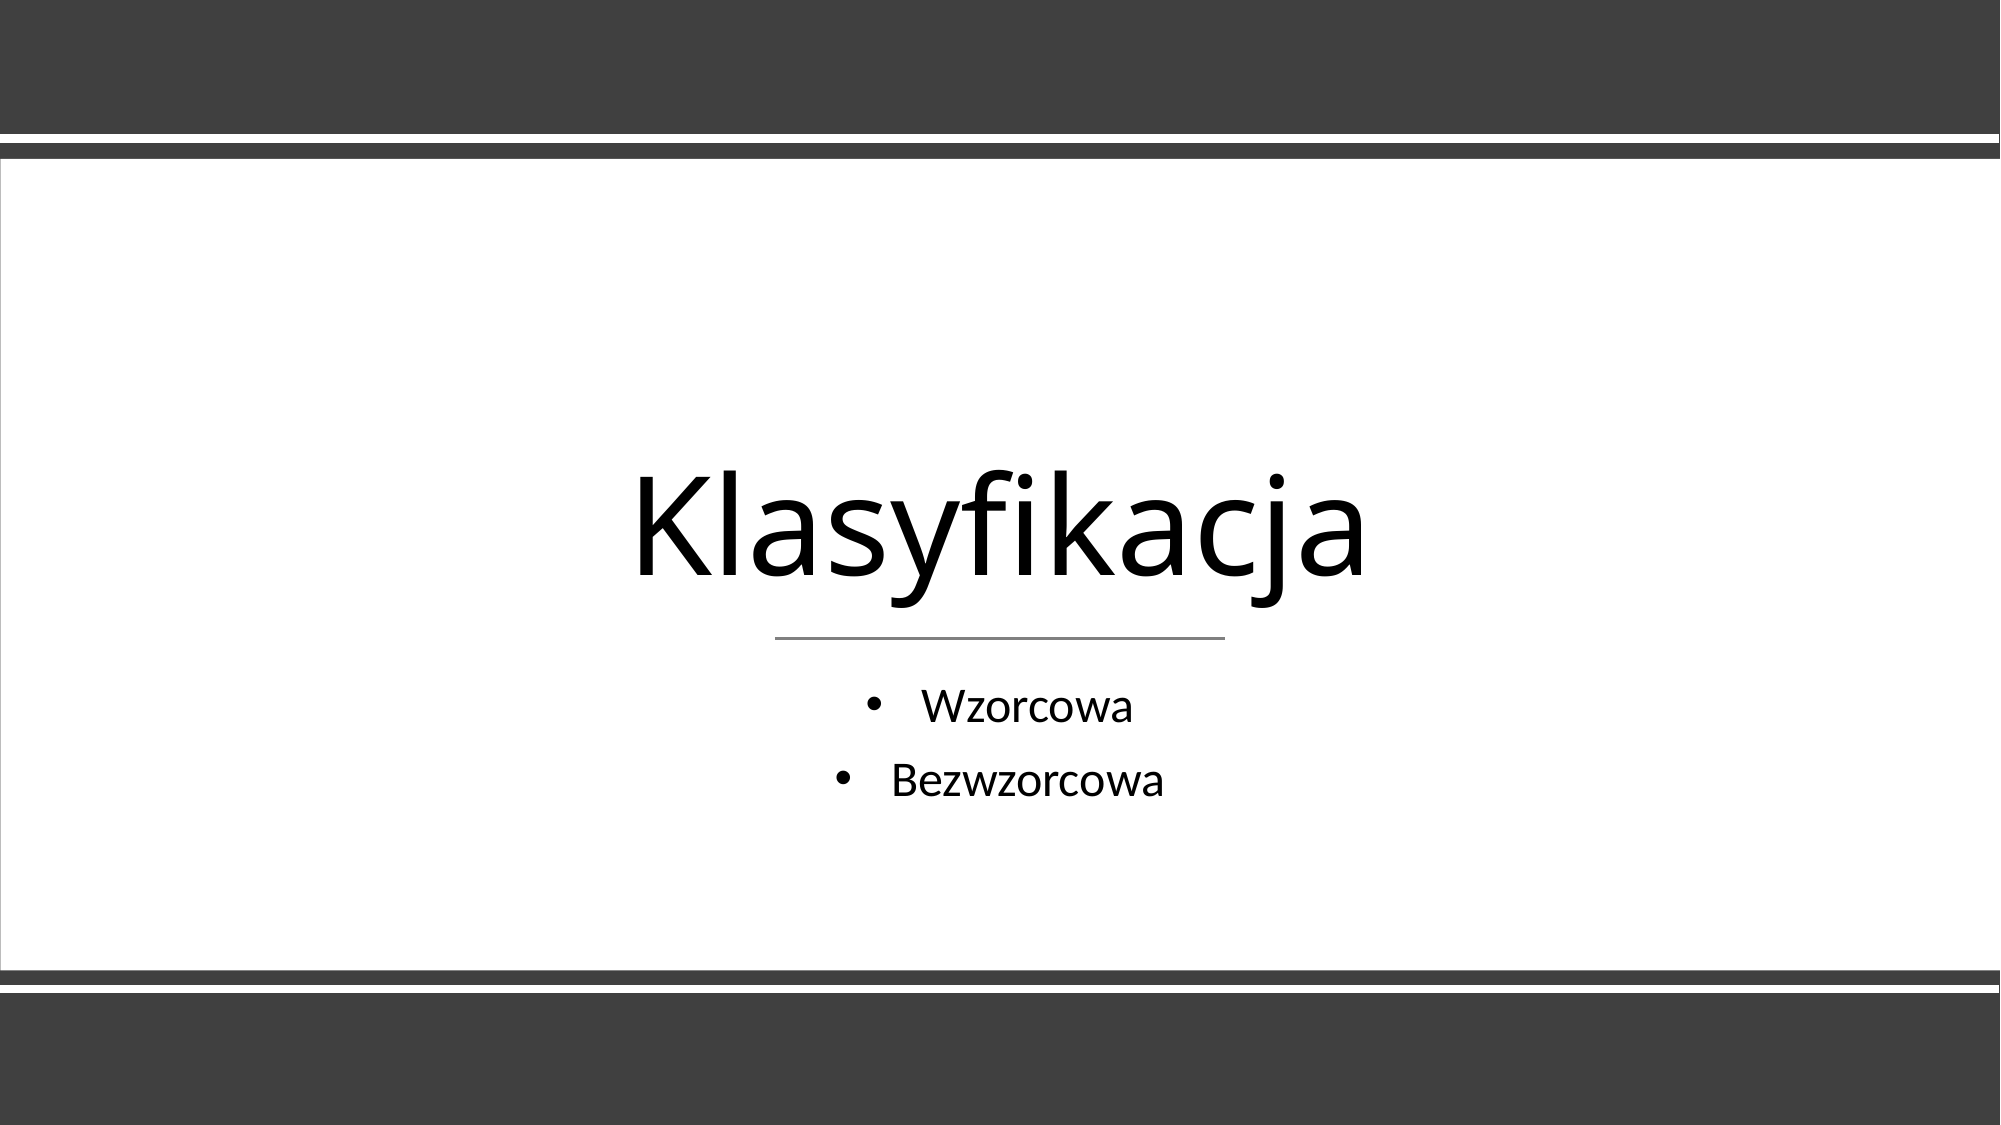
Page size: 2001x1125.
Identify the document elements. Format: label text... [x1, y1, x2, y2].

text_box [0, 139, 2000, 158]
text_box [0, 0, 2000, 138]
text_box [0, 990, 2000, 1125]
title Klasyfikacja [130, 256, 1870, 613]
text_box [0, 971, 2000, 988]
text_box [0, 158, 2000, 971]
subtitle Wzorcowa Bezwzorcowa [130, 671, 1870, 860]
